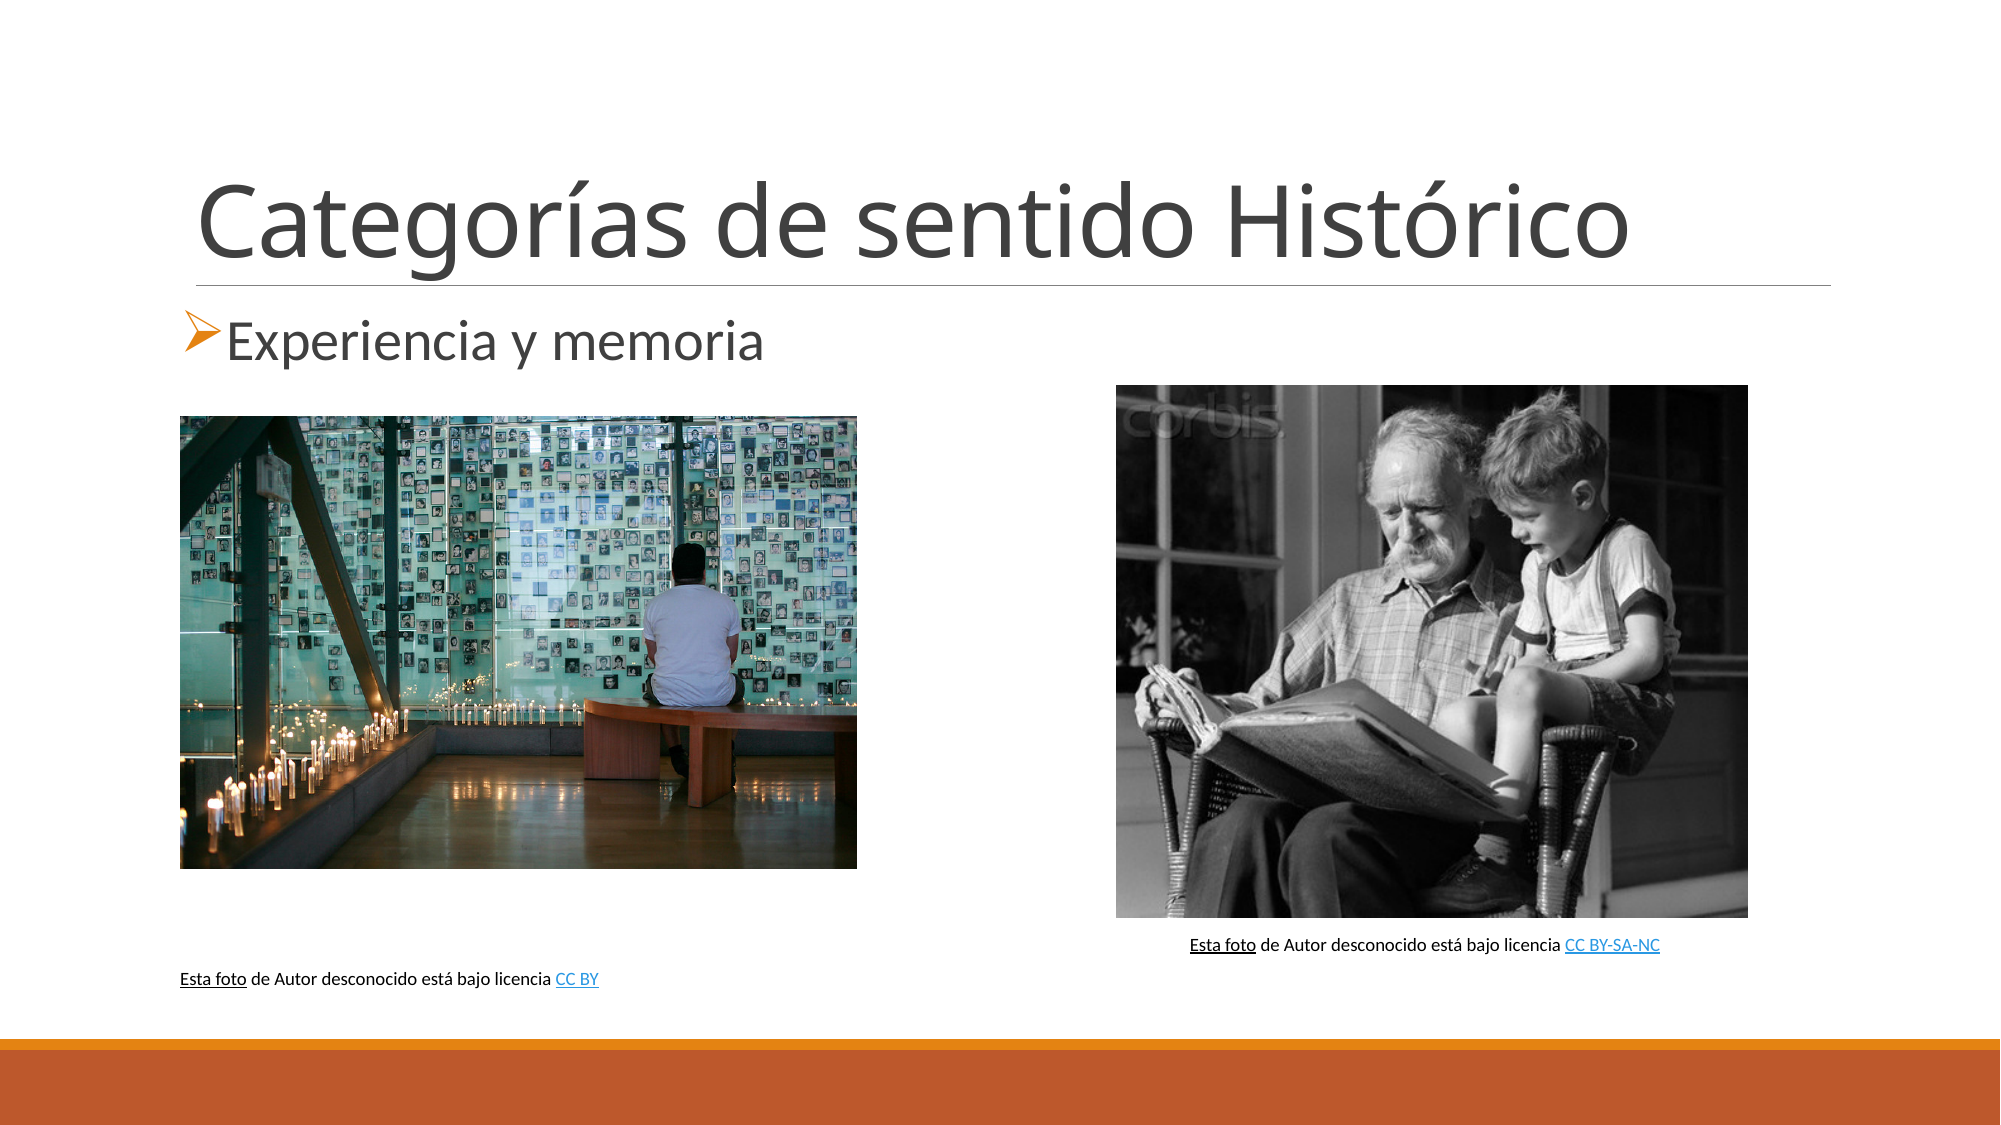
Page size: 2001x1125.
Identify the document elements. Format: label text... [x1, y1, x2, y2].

picture [1116, 384, 1749, 919]
list Experiencia y memoria [180, 302, 990, 963]
title Categorías de sentido Histórico [180, 47, 1830, 285]
text_box Esta foto de Autor desconocido está bajo licencia CC BY [165, 959, 664, 997]
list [179, 416, 857, 869]
text_box Esta foto de Autor desconocido está bajo licencia CC BY-SA-NC [1175, 926, 1748, 963]
